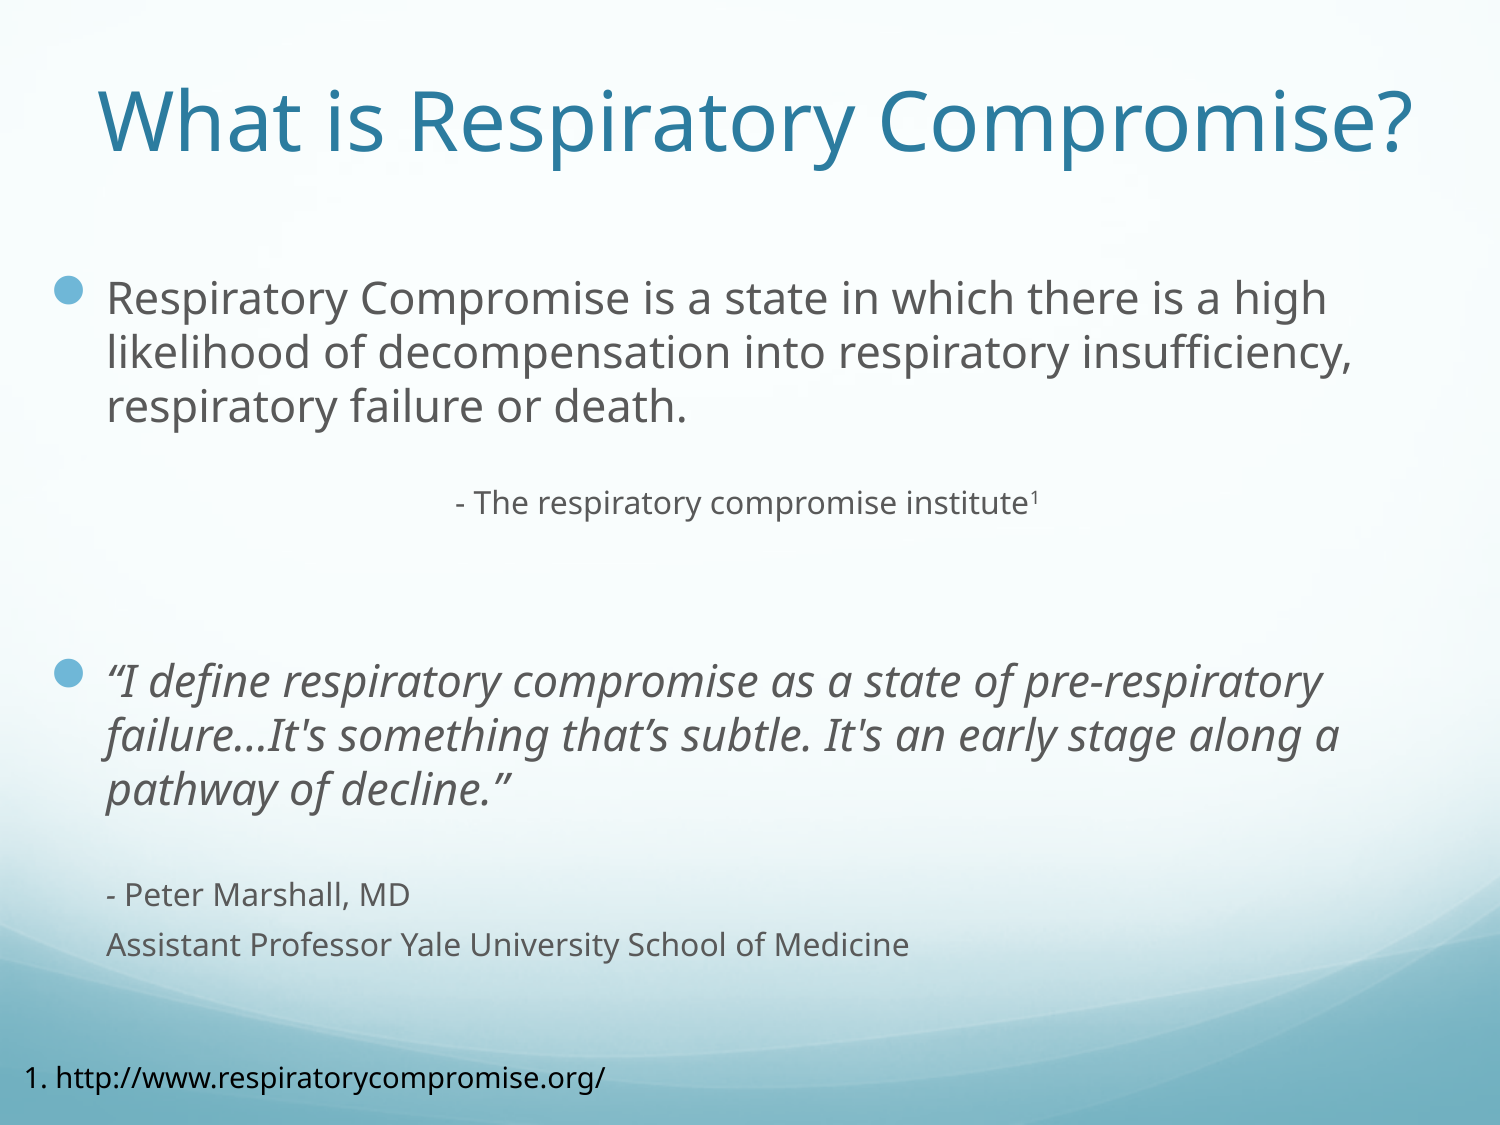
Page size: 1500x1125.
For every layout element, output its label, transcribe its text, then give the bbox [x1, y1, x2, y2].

list Respiratory Compromise is a state in which there is a high likelihood of decompensation into respiratory insufficiency, respiratory failure or death. - The respiratory compromise institute1 “I define respiratory compromise as a state of pre-respiratory failure…It's something that’s subtle. It's an early stage along a pathway of decline.” - Peter Marshall, MD Assistant Professor Yale University School of Medicine [35, 262, 1478, 975]
title What is Respiratory Compromise? [35, 0, 1478, 177]
text_box 1. http://www.respiratorycompromise.org/ [8, 1051, 622, 1102]
